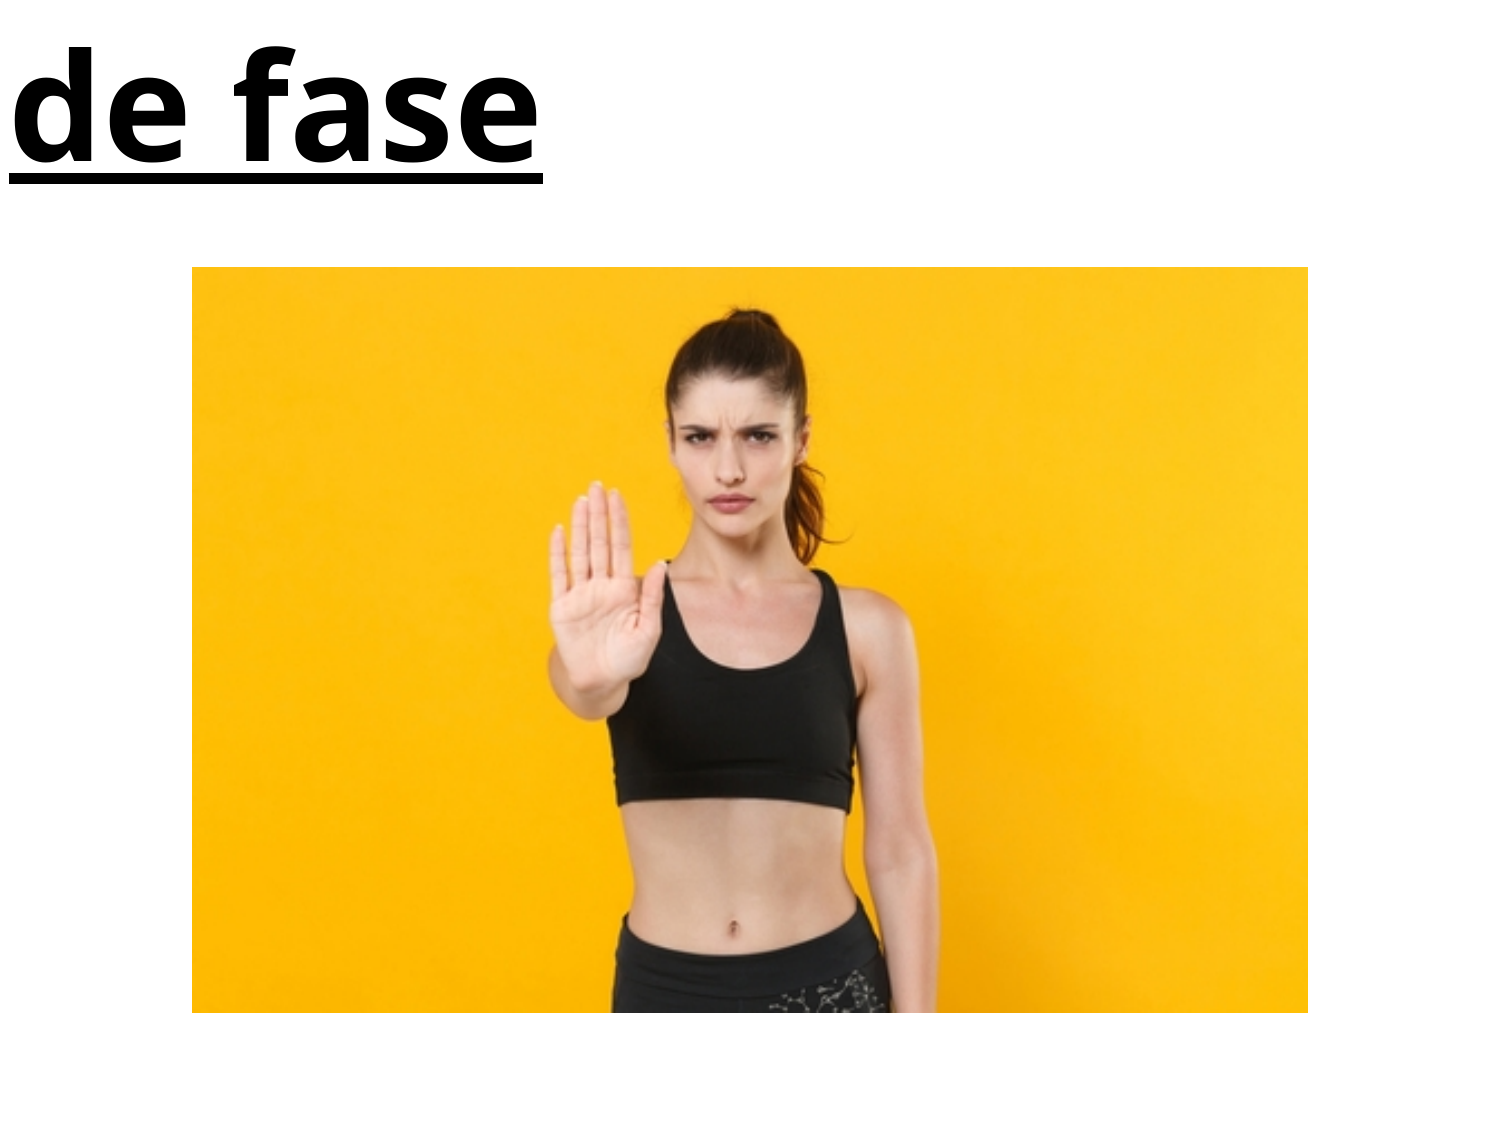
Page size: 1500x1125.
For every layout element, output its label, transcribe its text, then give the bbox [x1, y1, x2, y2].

picture [191, 266, 1308, 1013]
text_box de fase [0, 4, 1500, 199]
